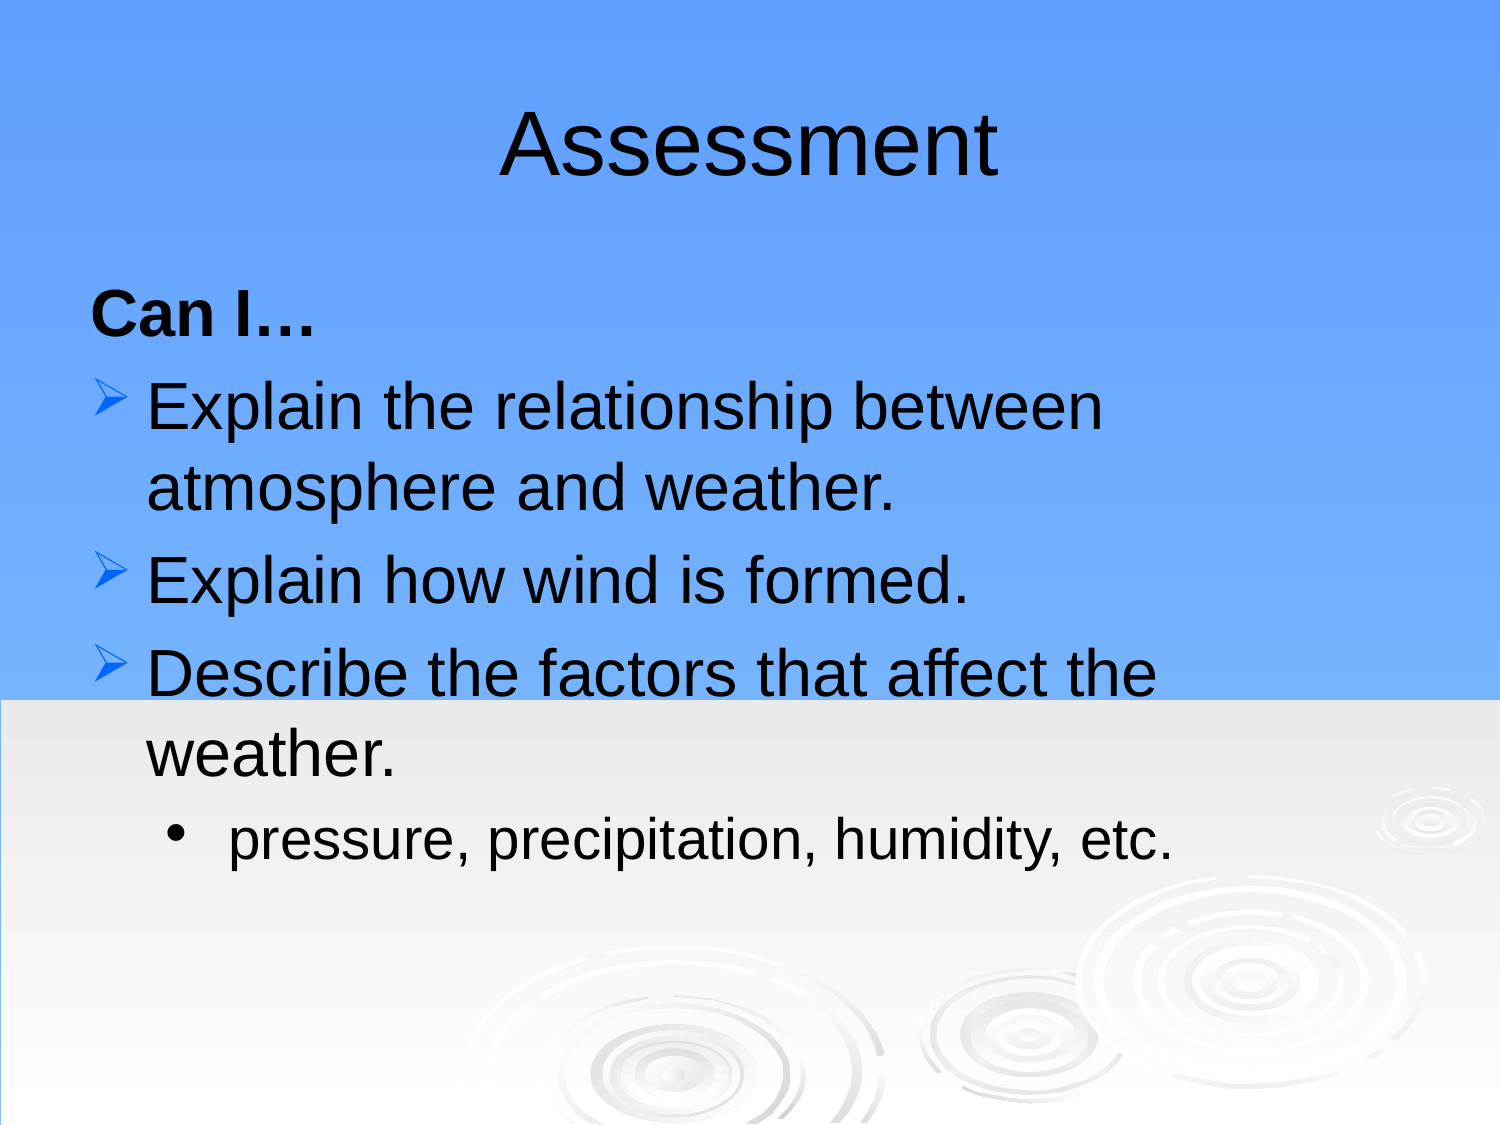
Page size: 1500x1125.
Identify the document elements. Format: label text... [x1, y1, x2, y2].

title Assessment [74, 45, 1426, 233]
list Can I… Explain the relationship between atmosphere and weather. Explain how wind is formed. Describe the factors that affect the weather. pressure, precipitation, humidity, etc. [74, 262, 1426, 1006]
